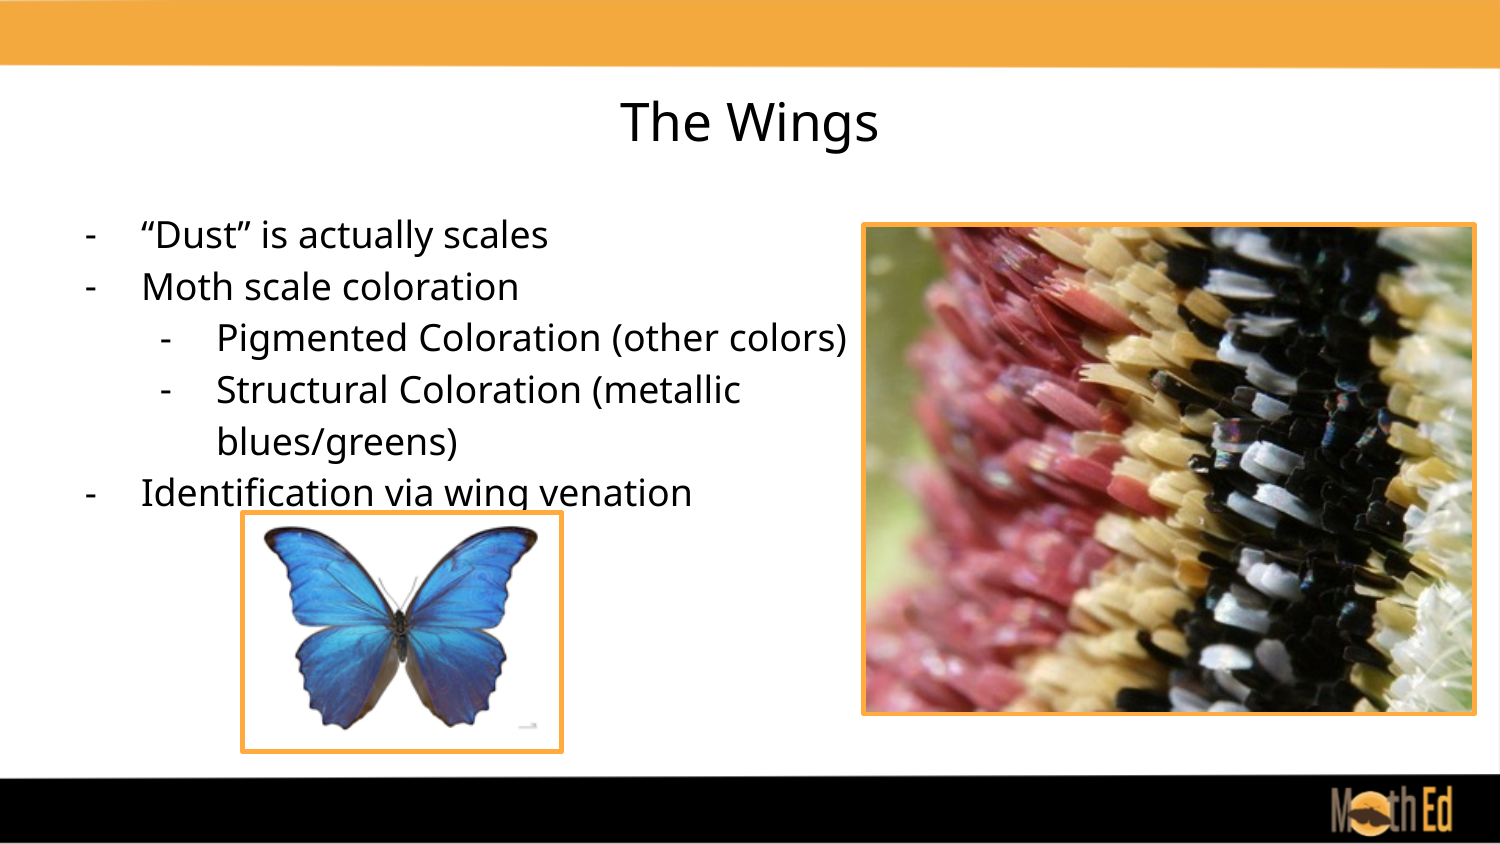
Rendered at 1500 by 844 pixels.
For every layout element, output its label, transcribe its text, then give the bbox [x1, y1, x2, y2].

list “Dust” is actually scales Moth scale coloration Pigmented Coloration (other colors) Structural Coloration (metallic blues/greens) Identification via wing venation [51, 189, 999, 750]
title The Wings [51, 72, 1449, 167]
picture [0, 0, 1500, 844]
